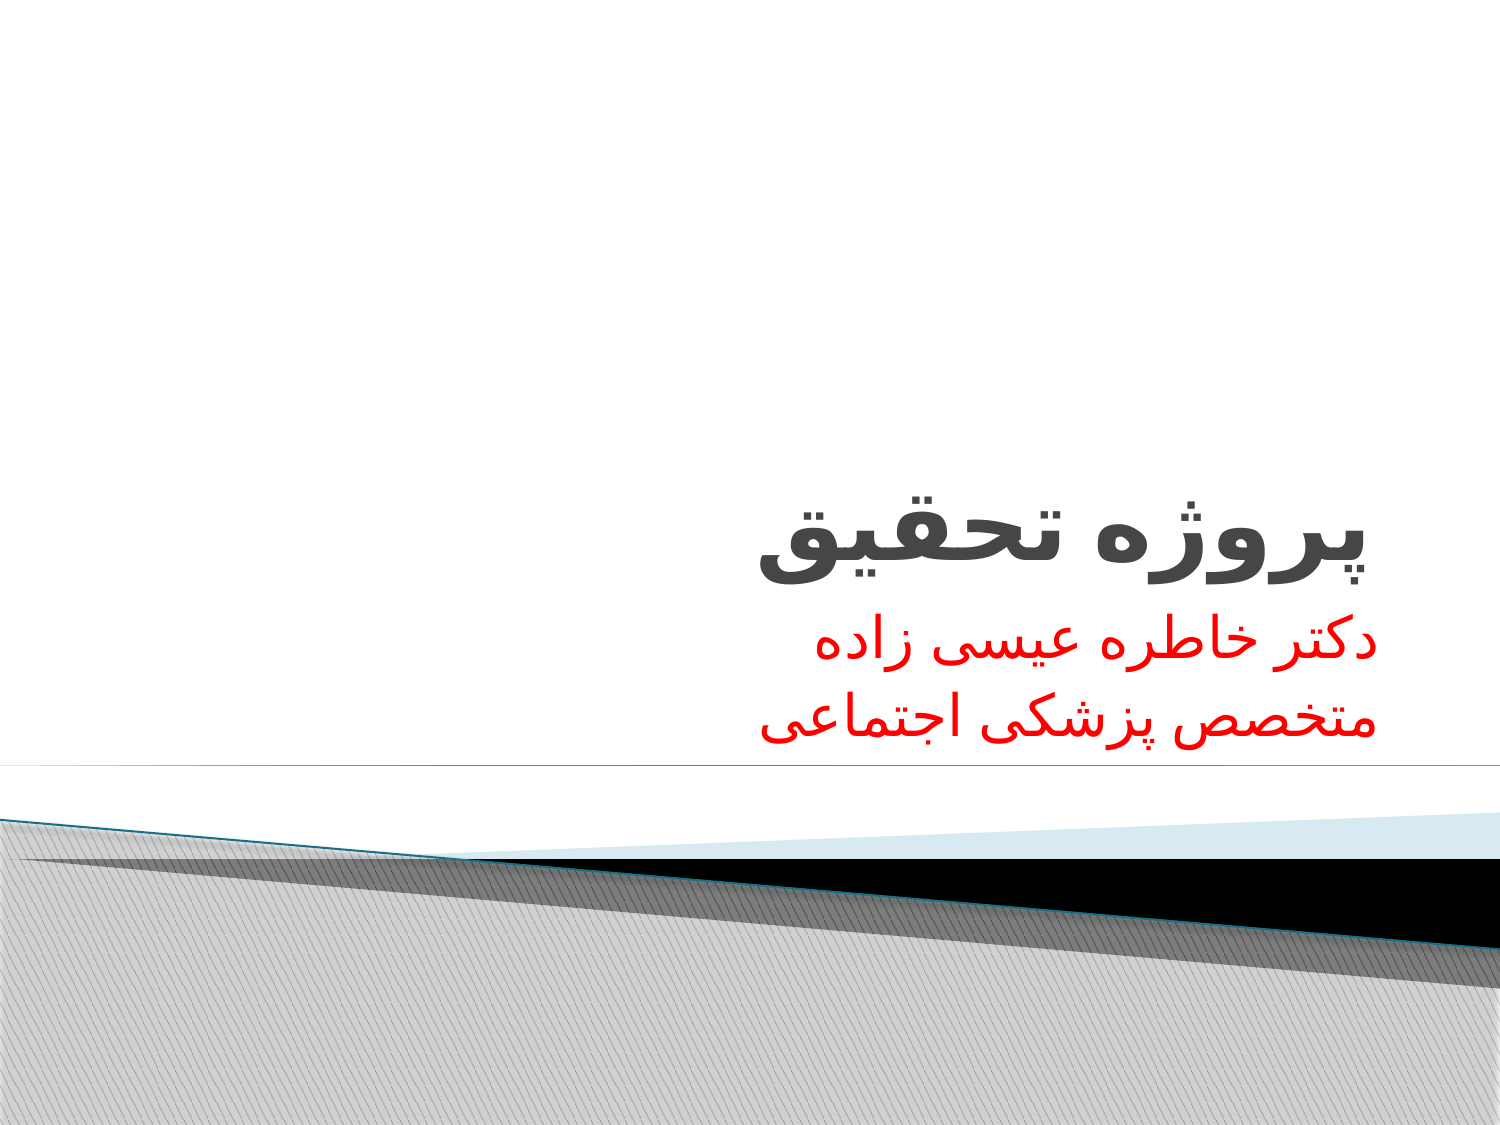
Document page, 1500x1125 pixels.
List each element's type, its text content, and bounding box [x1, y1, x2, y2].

subtitle دکتر خاطره عیسی زاده متخصص پزشکی اجتماعی [112, 592, 1388, 790]
picture [5, 859, 1500, 989]
title پروژه تحقیق [112, 287, 1388, 588]
